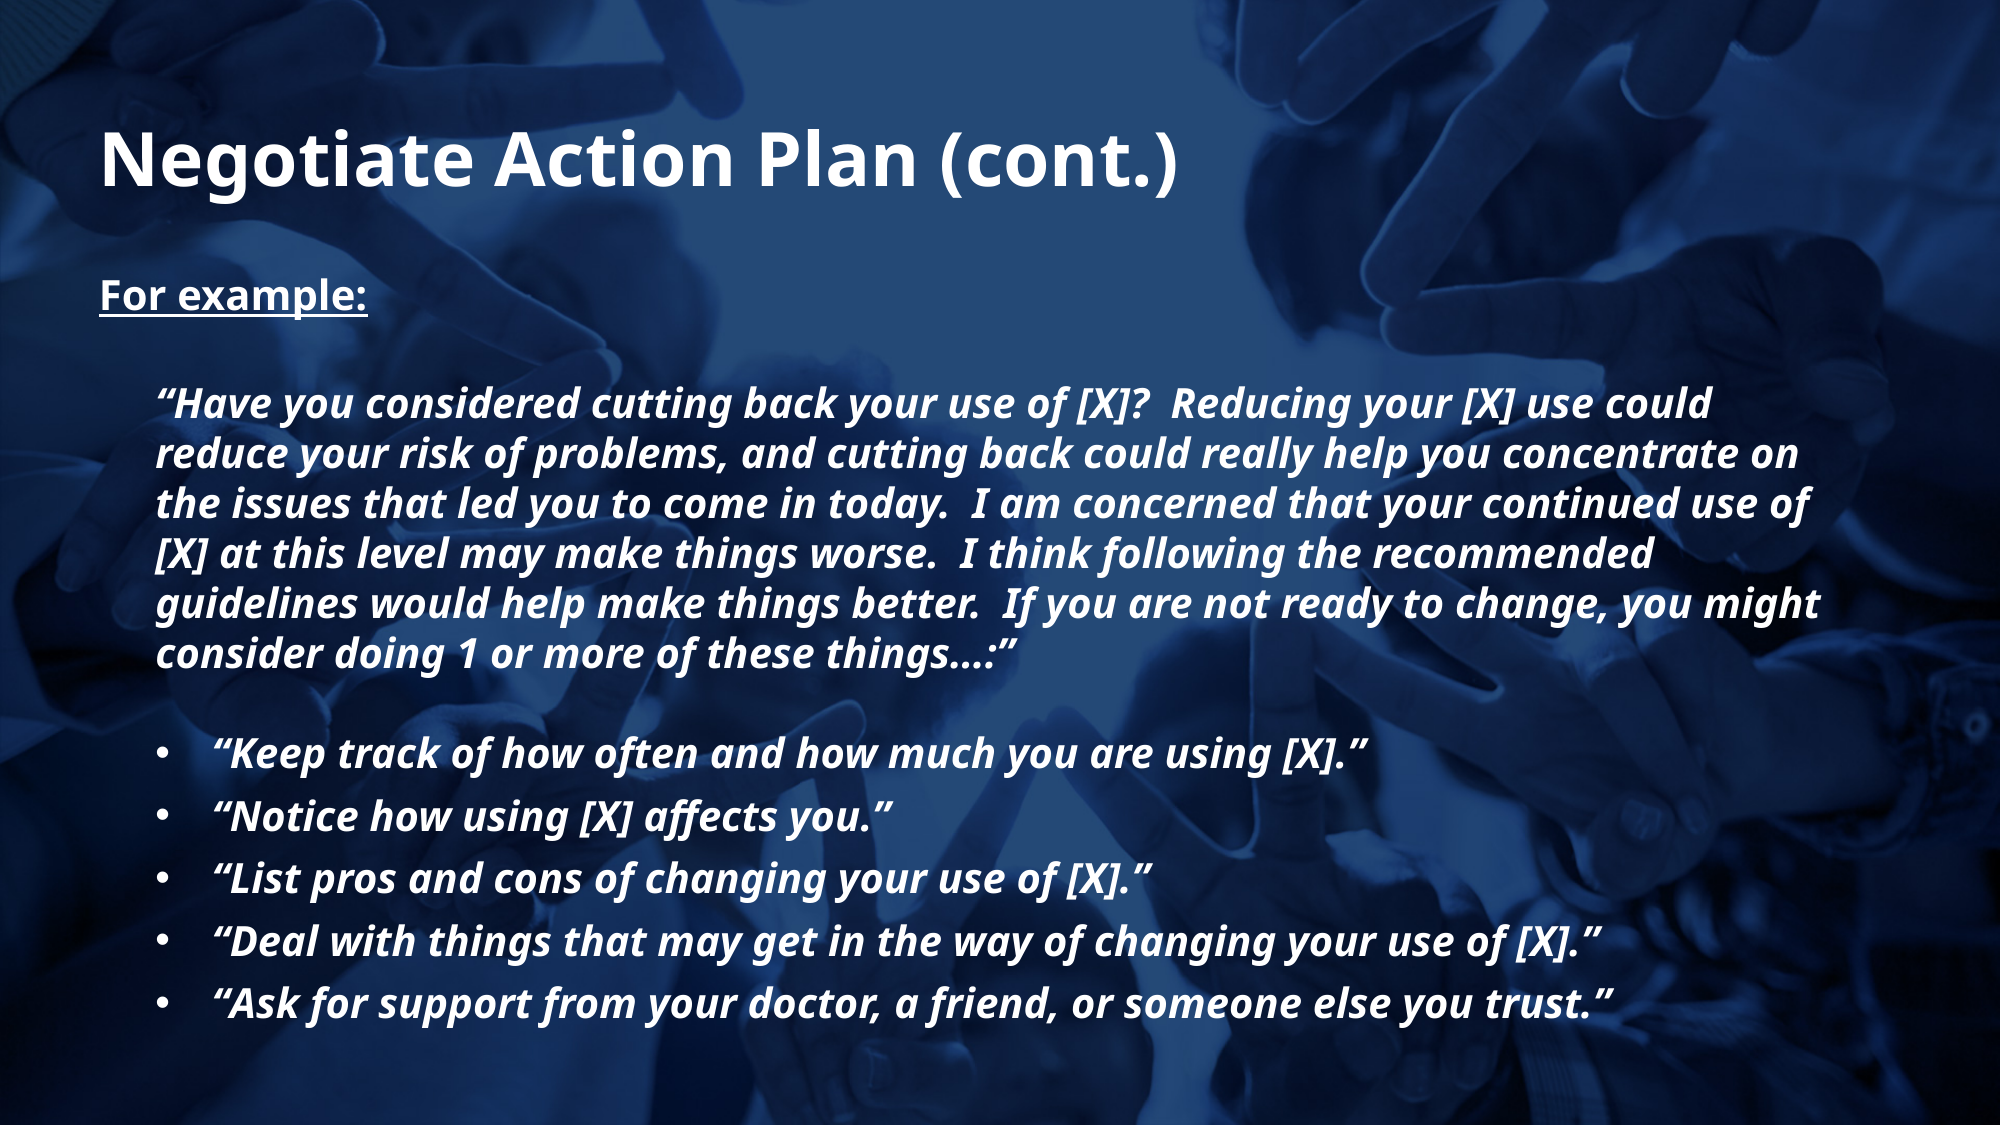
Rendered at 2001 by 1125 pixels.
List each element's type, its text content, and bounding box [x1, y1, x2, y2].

list For example: [98, 268, 1839, 337]
text_box “Have you considered cutting back your use of [X]? Reducing your [X] use could reduce your risk of problems, and cutting back could really help you concentrate on the issues that led you to come in today. I am concerned that your continued use of [X] at this level may make things worse. I think following the recommended guidelines would help make things better. If you are not ready to change, you might consider doing 1 or more of these things…:” “Keep track of how often and how much you are using [X].” “Notice how using [X] affects you.” “List pros and cons of changing your use of [X].” “Deal with things that may get in the way of changing your use of [X].” “Ask for support from your doctor, a friend, or someone else you trust.” [155, 376, 1839, 1082]
picture [0, 0, 2000, 1125]
text_box Negotiate Action Plan (cont.) [98, 105, 1673, 231]
